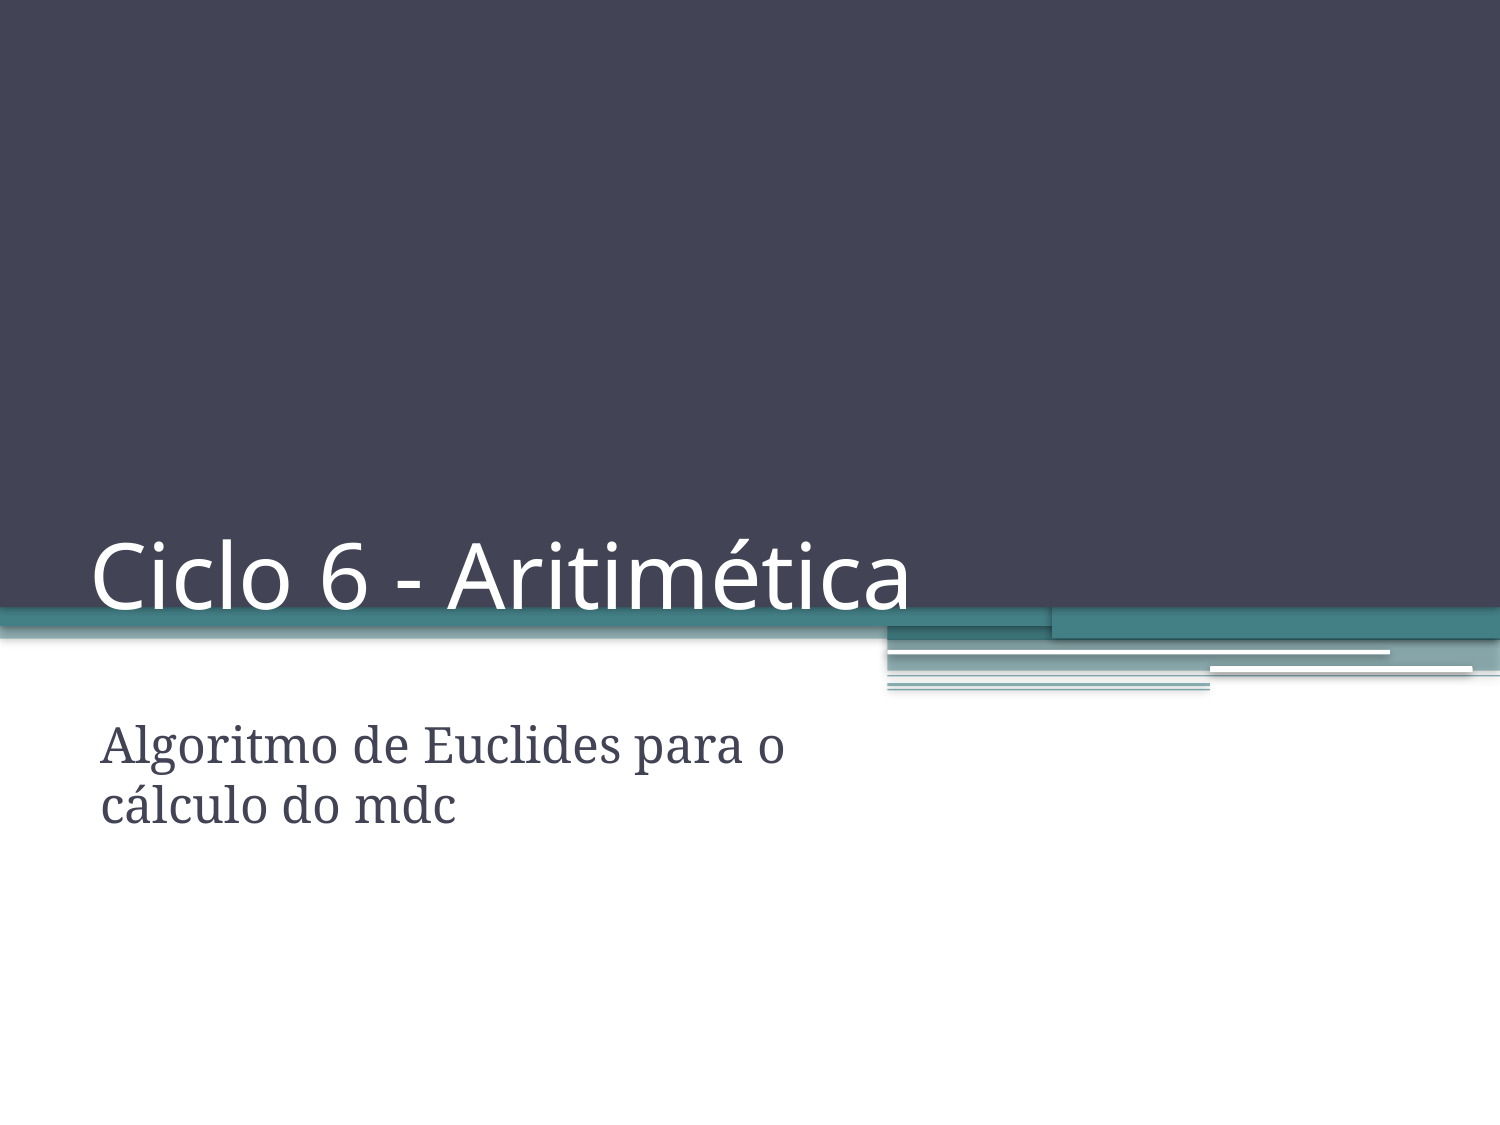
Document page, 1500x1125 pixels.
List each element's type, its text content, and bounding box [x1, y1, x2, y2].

subtitle Algoritmo de Euclides para o cálculo do mdc [75, 639, 888, 928]
title Ciclo 6 - Aritimética [75, 394, 1463, 636]
